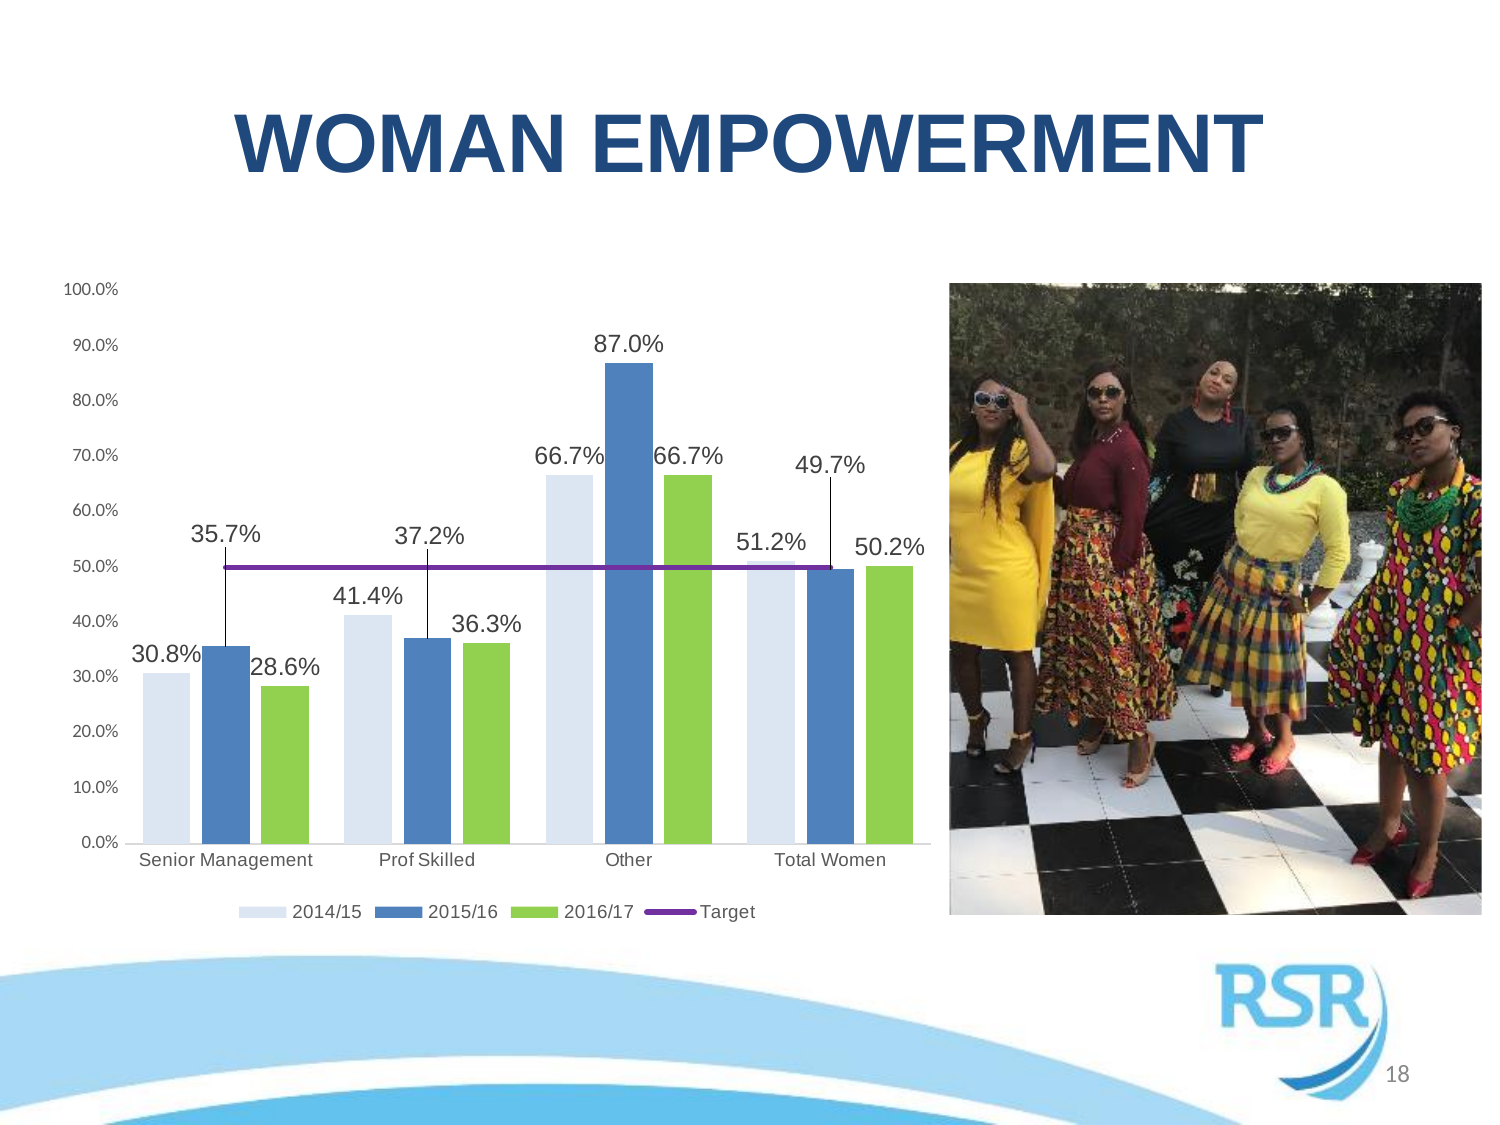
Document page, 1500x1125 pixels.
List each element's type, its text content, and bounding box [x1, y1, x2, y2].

title WOMAN EMPOWERMENT [75, 45, 1425, 233]
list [955, 283, 1482, 915]
picture [0, 0, 1500, 1125]
slide_number 18 [1074, 1042, 1425, 1103]
chart [44, 268, 950, 930]
